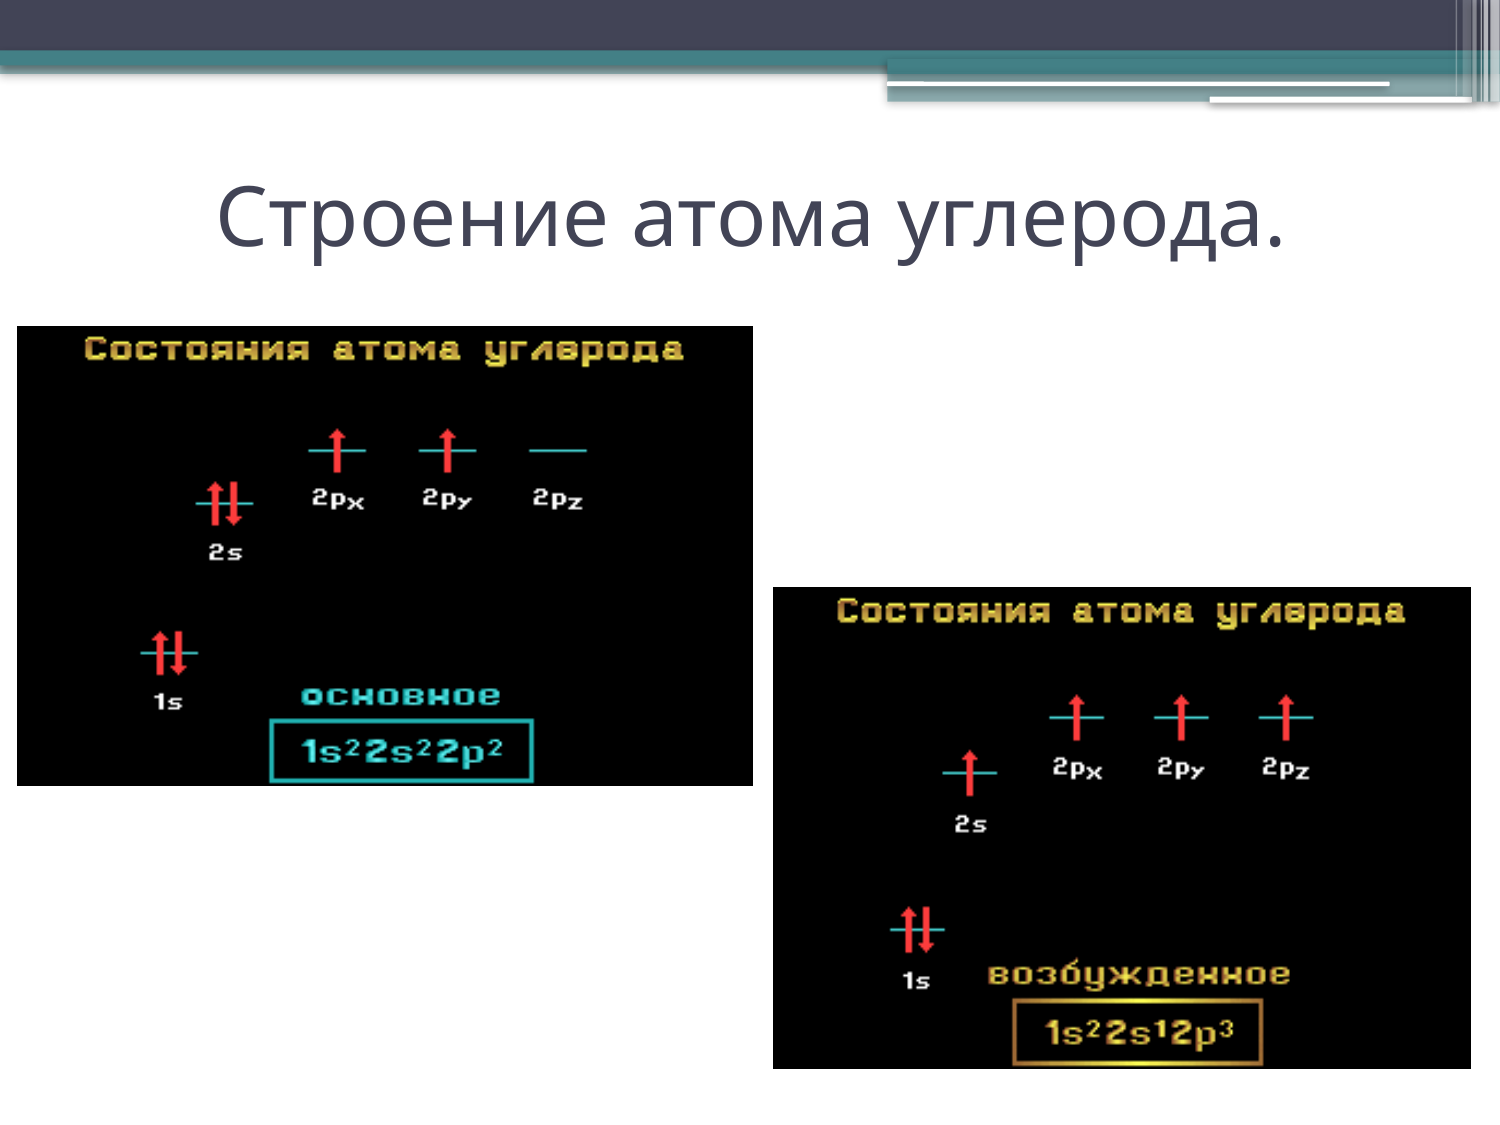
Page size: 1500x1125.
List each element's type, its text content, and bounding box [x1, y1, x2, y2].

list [17, 325, 753, 786]
title Строение атома углерода. [76, 125, 1427, 301]
picture [773, 587, 1471, 1069]
